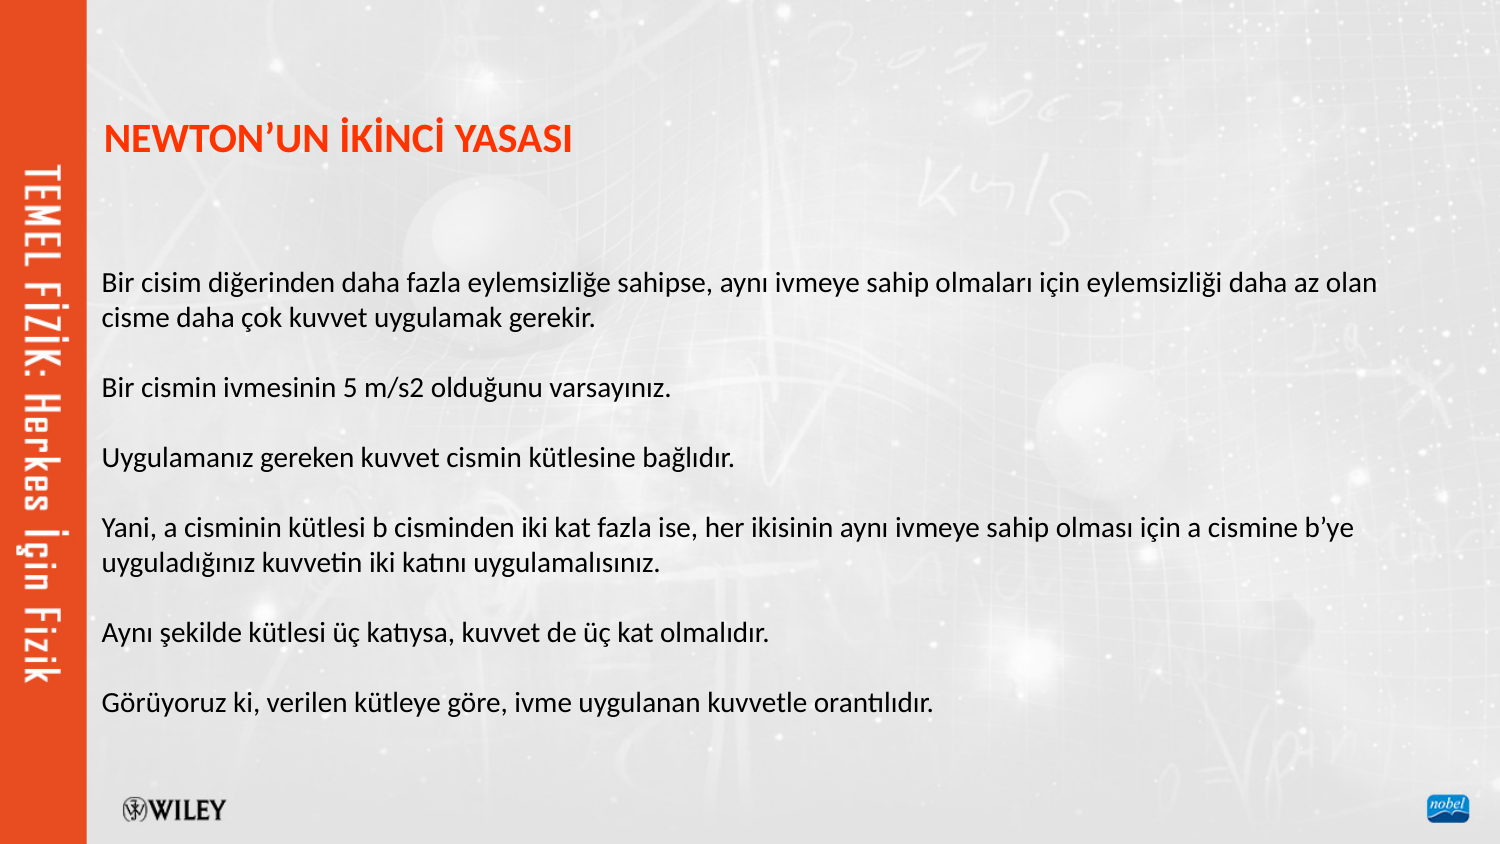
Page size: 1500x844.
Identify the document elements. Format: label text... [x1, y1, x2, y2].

text_box Bir cisim diğerinden daha fazla eylemsizliğe sahipse, aynı ivmeye sahip olmaları için eylemsizliği daha az olan cisme daha çok kuvvet uygulamak gerekir. Bir cismin ivmesinin 5 m/s2 olduğunu varsayınız. Uygulamanız gereken kuvvet cismin kütlesine bağlıdır. Yani, a cisminin kütlesi b cisminden iki kat fazla ise, her ikisinin aynı ivmeye sahip olması için a cismine b’ye uyguladığınız kuvvetin iki katını uygulamalısınız. Aynı şekilde kütlesi üç katıysa, kuvvet de üç kat olmalıdır. Görüyoruz ki, verilen kütleye göre, ivme uygulanan kuvvetle orantılıdır. [86, 256, 1449, 726]
text_box NEWTON’UN İKİNCİ YASASI [88, 102, 589, 168]
picture [0, 0, 1500, 844]
